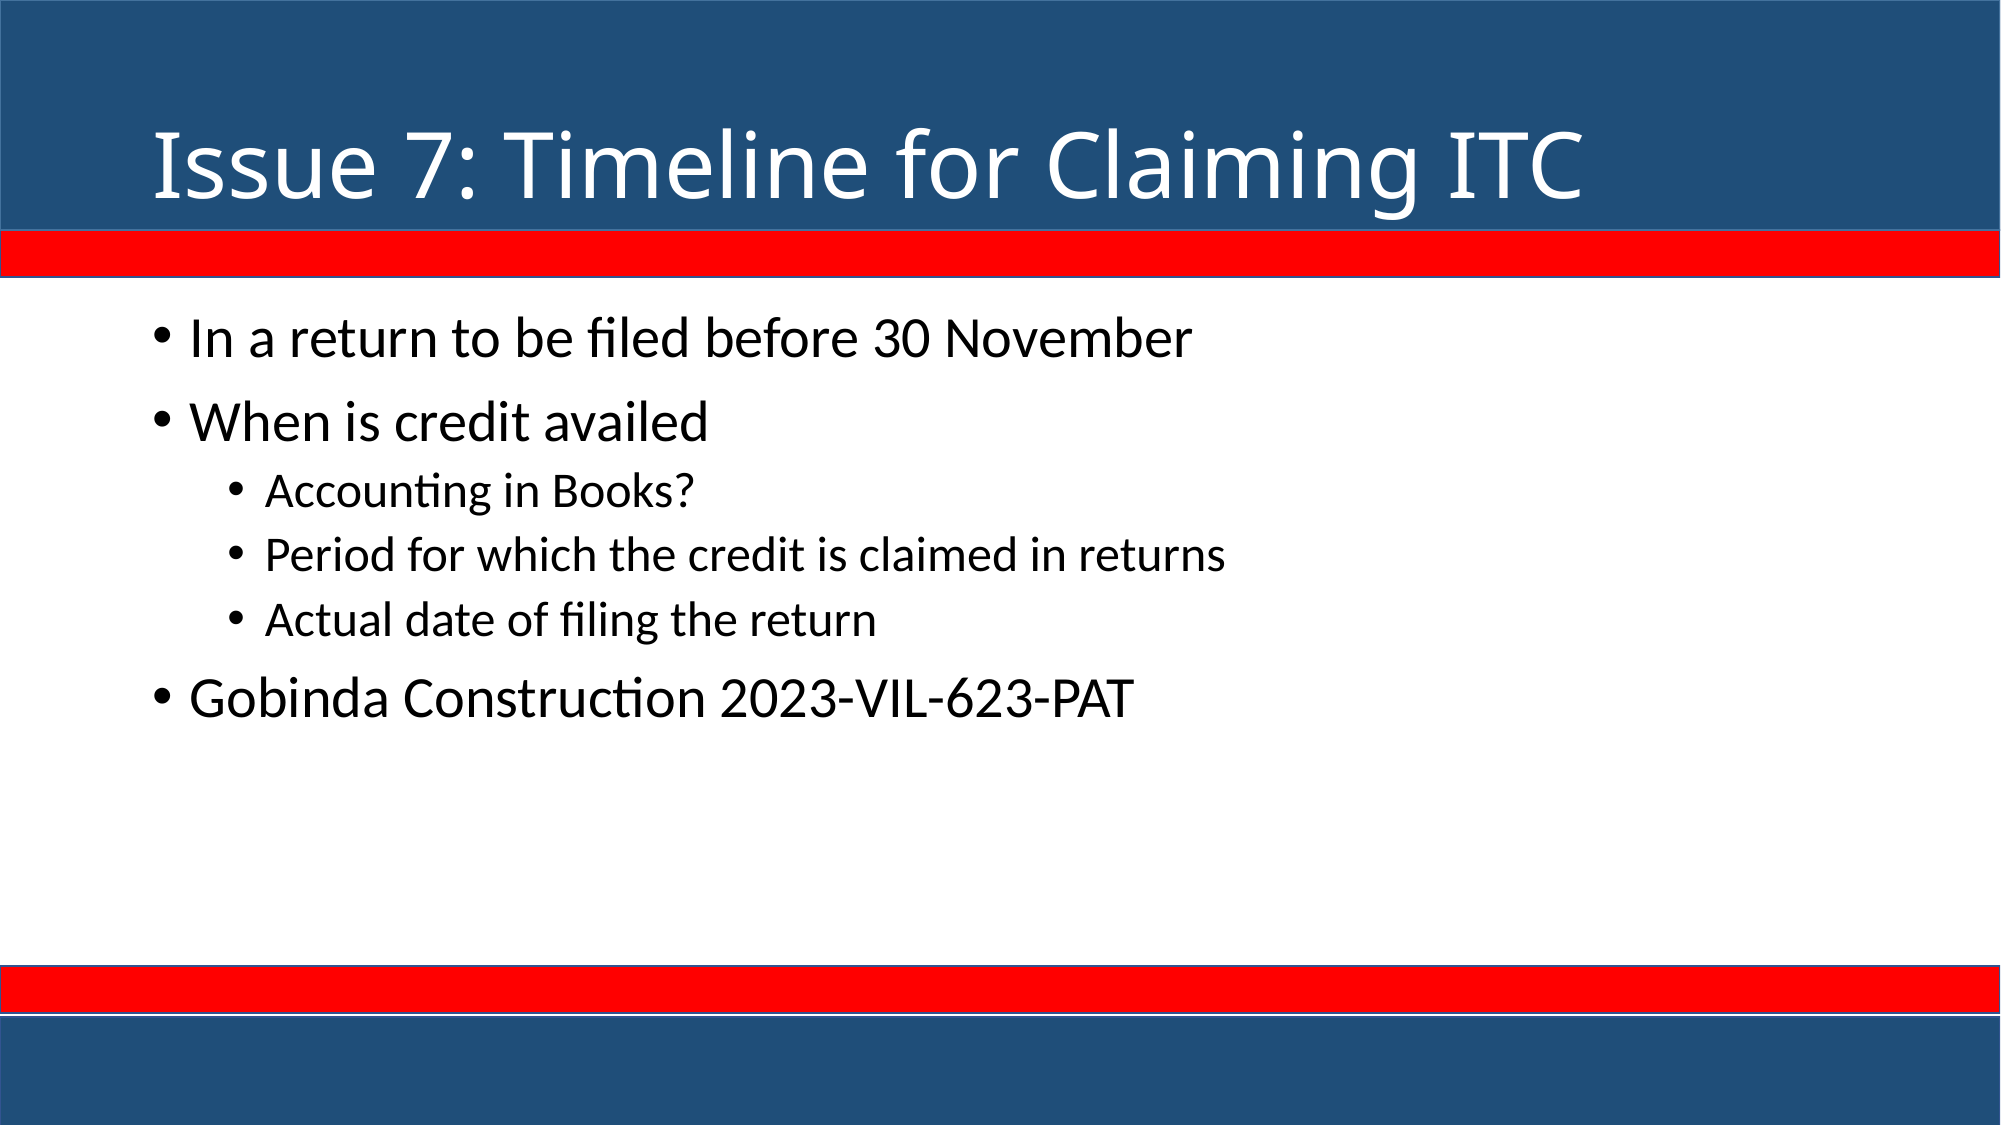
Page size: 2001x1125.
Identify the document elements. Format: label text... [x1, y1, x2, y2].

list In a return to be filed before 30 November When is credit availed Accounting in Books? Period for which the credit is claimed in returns Actual date of filing the return Gobinda Construction 2023-VIL-623-PAT [137, 299, 1863, 1014]
title Issue 7: Timeline for Claiming ITC [137, 59, 1863, 278]
